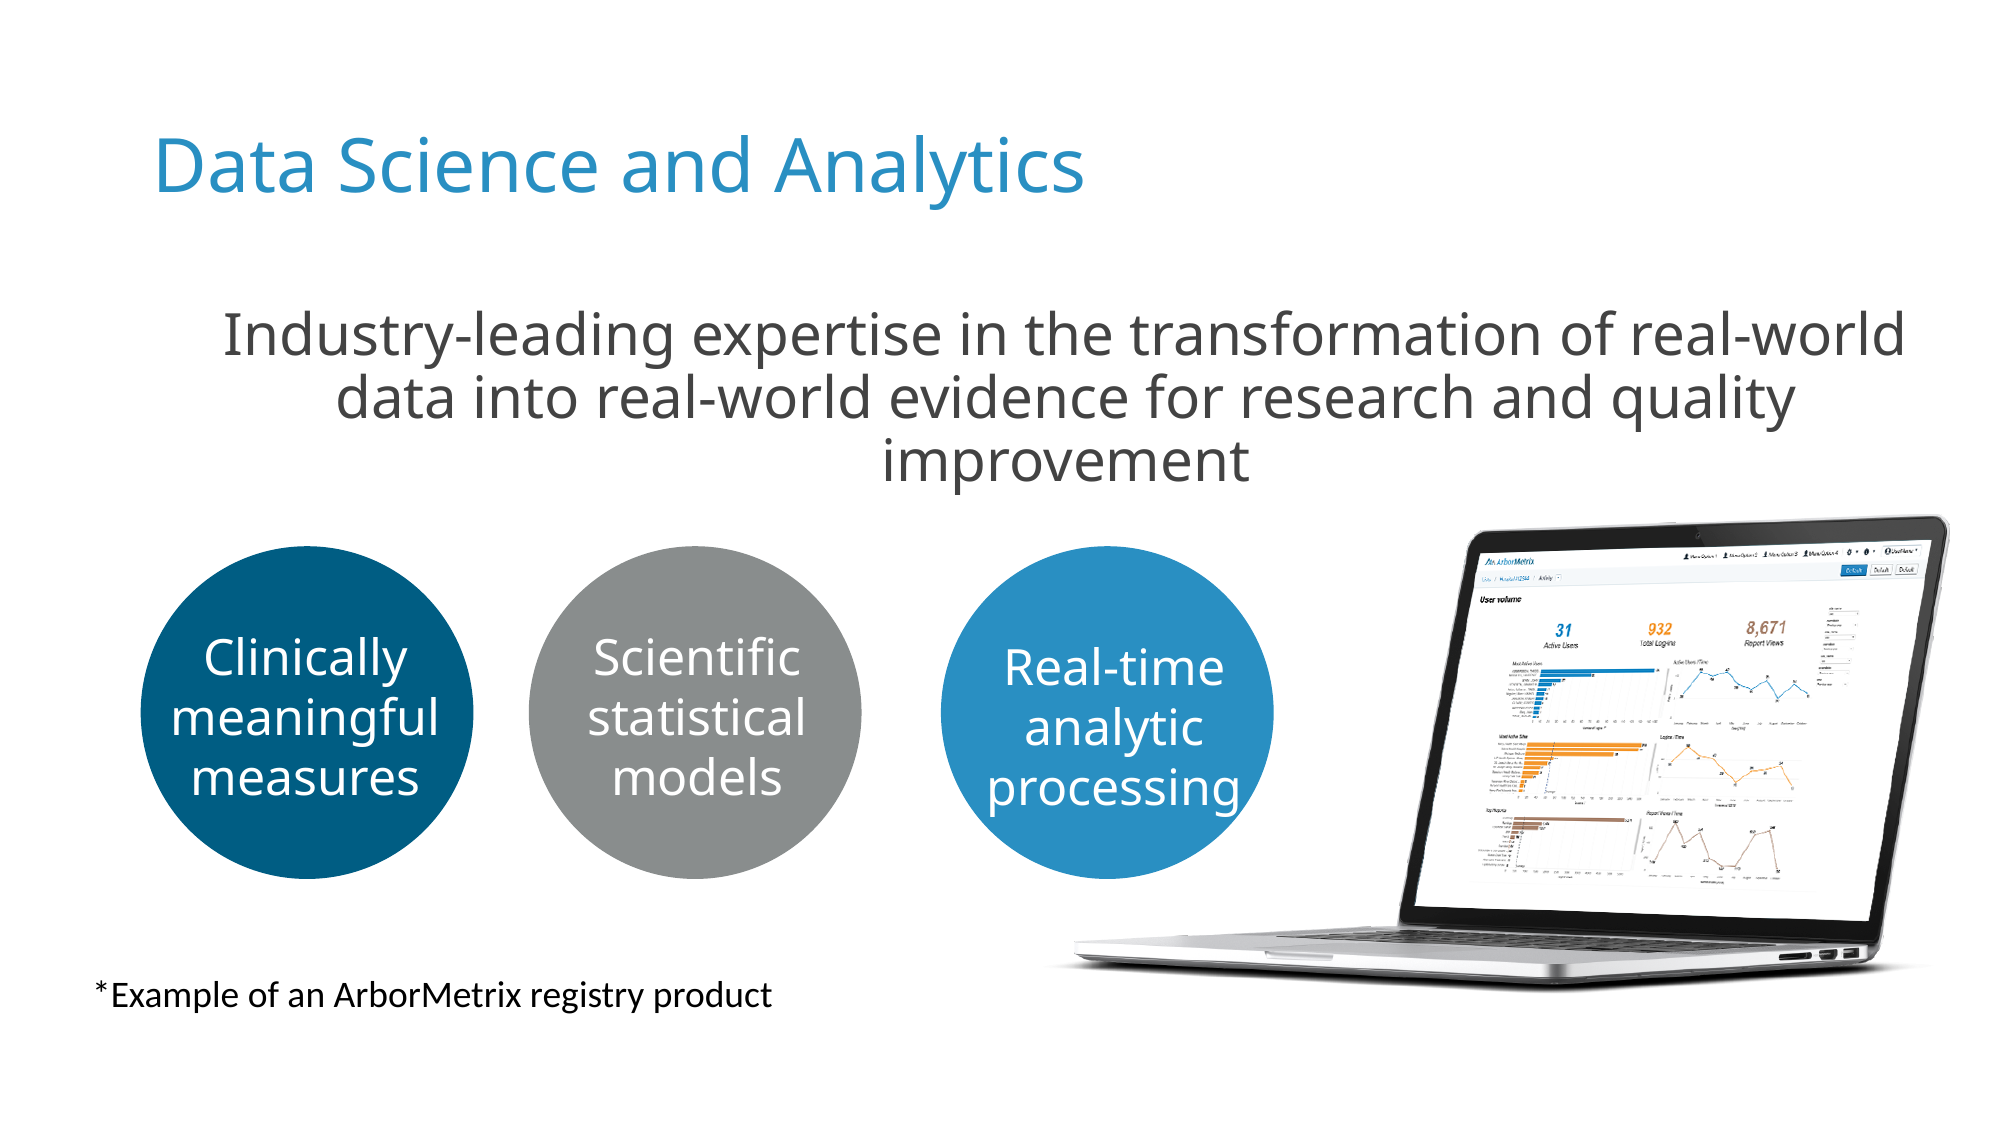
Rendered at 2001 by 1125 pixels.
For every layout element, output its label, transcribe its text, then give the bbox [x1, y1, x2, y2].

text_box Clinically meaningful measures [126, 609, 486, 791]
text_box [177, 546, 437, 609]
text_box [969, 560, 1041, 620]
text_box Scientific statistical models [518, 609, 878, 791]
text_box [967, 801, 1041, 865]
text_box *Example of an ArborMetrix registry product [77, 962, 893, 1023]
text_box Industry-leading expertise in the transformation of real-world data into real-world evidence for research and quality improvement [144, 289, 1950, 444]
text_box Data Science and Analytics [137, 59, 1863, 278]
picture [1041, 514, 1950, 994]
text_box [565, 546, 825, 609]
text_box [161, 791, 453, 879]
text_box Real-time analytic processing [934, 620, 1041, 801]
text_box [549, 791, 842, 879]
